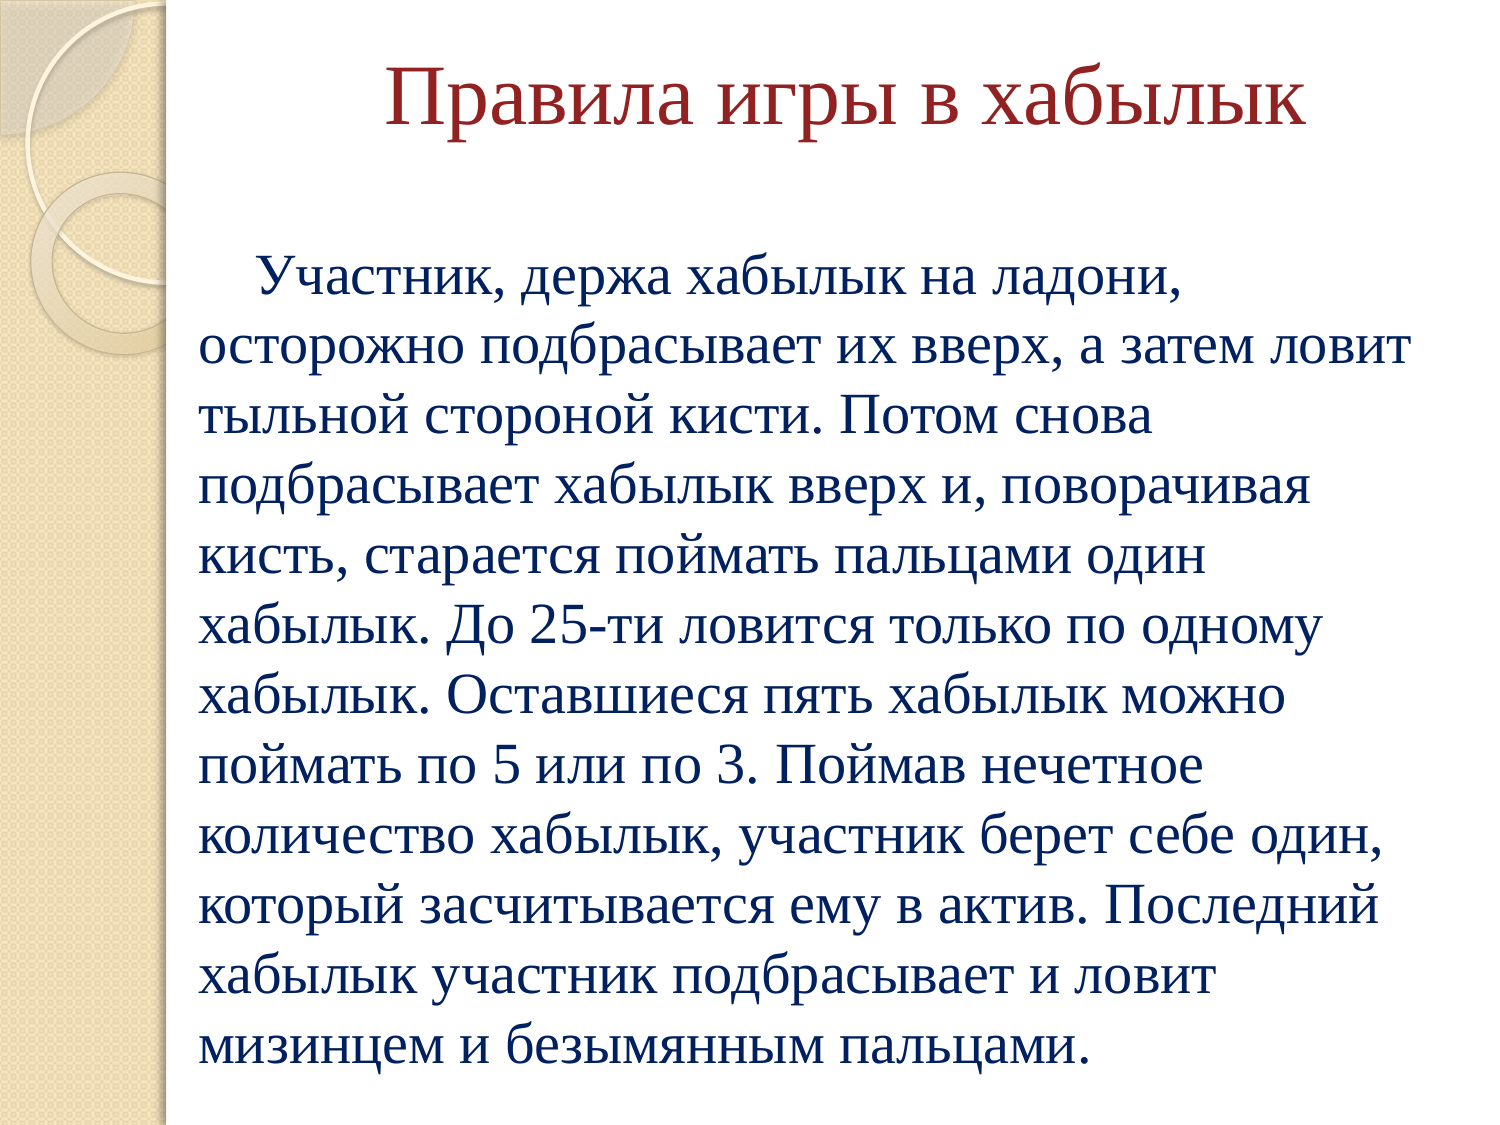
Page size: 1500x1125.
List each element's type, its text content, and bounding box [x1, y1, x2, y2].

list Участник, держа хабылык на ладони, осторожно подбрасывает их вверх, а затем ловит тыльной стороной кисти. Потом снова подбрасывает хабылык вверх и, поворачивая кисть, старается поймать пальцами один хабылык. До 25-ти ловится только по одному хабылык. Оставшиеся пять хабылык можно поймать по 5 или по 3. Поймав нечетное количество хабылык, участник берет себе один, который засчитывается ему в актив. Последний хабылык участник подбрасывает и ловит мизинцем и безымянным пальцами. [171, 149, 1454, 1094]
title Правила игры в хабылык [230, 30, 1461, 149]
